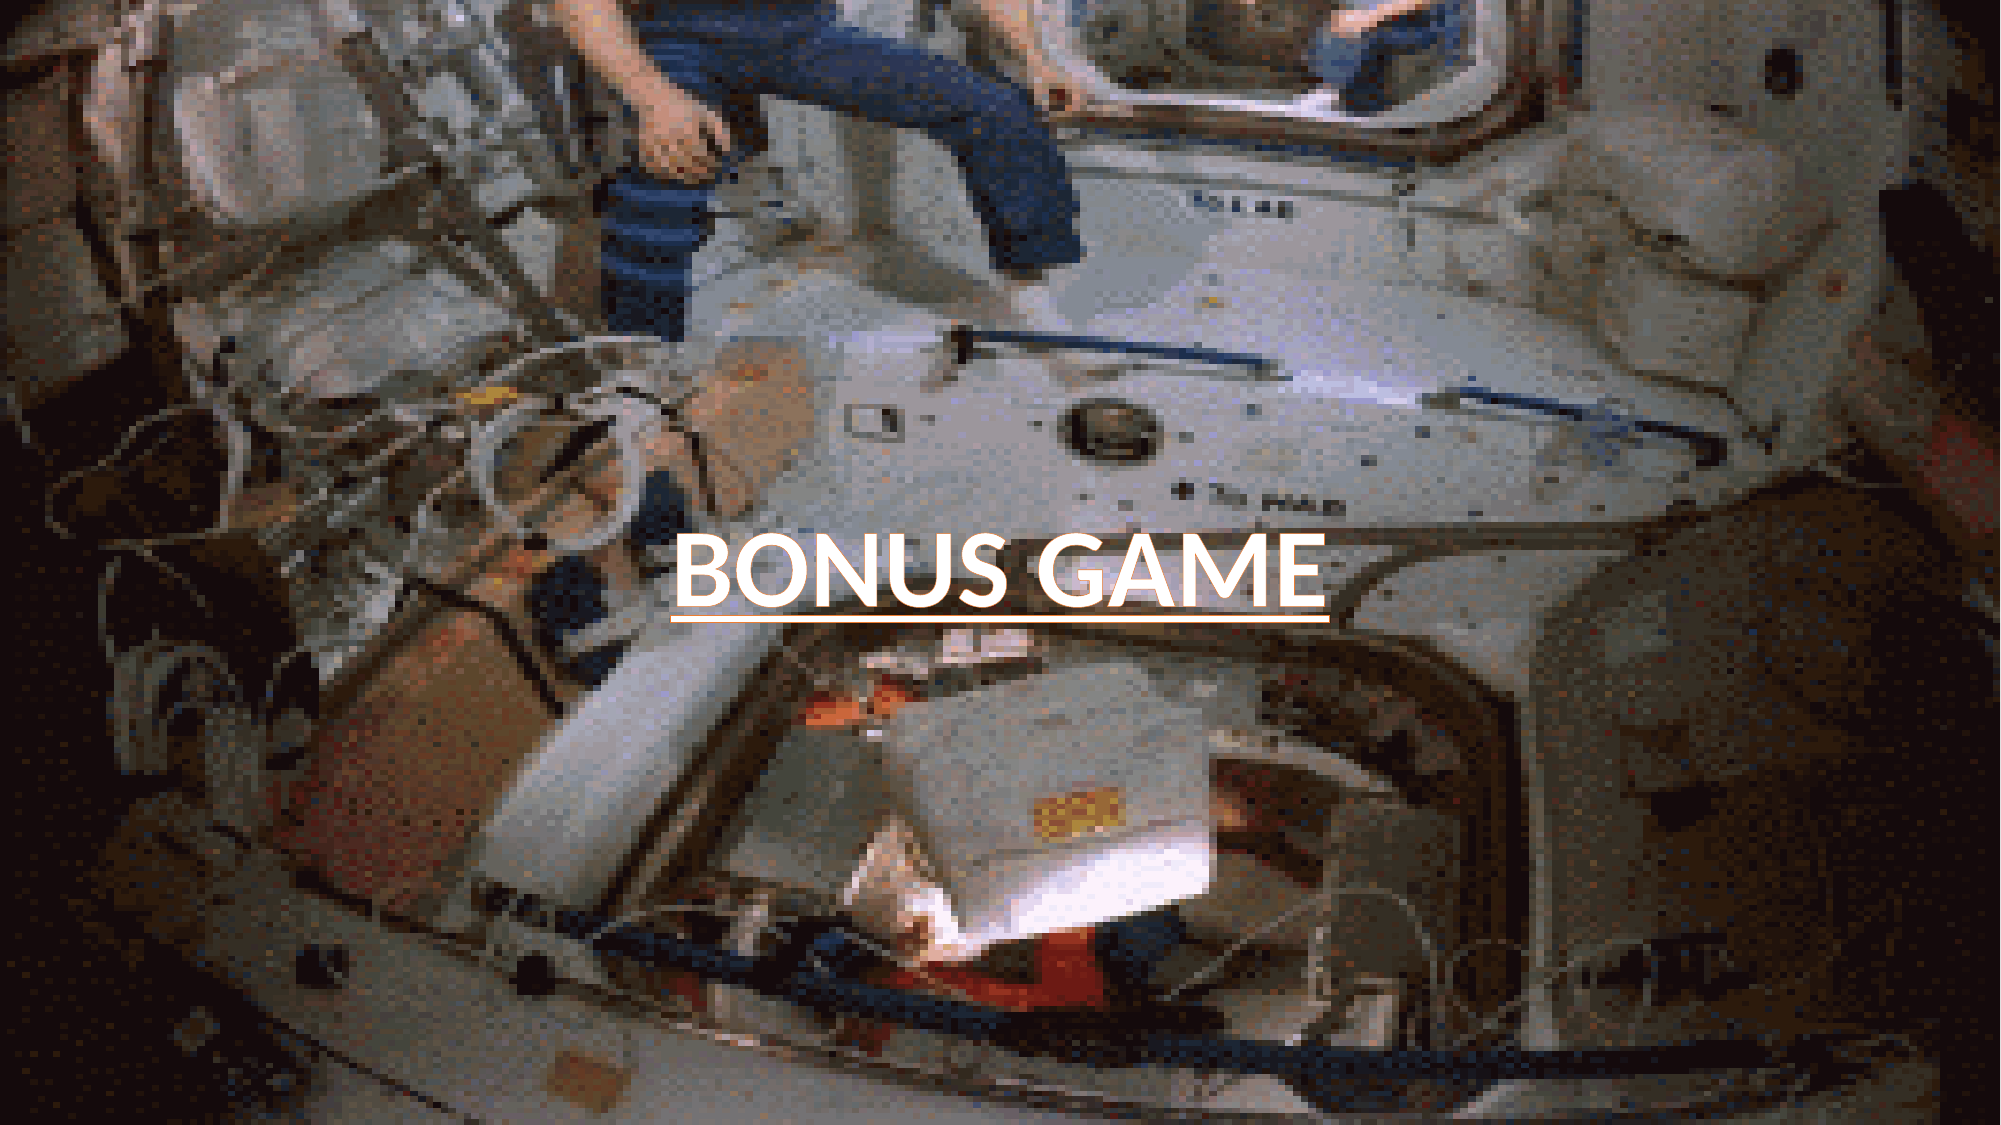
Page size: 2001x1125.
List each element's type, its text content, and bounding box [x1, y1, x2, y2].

picture [0, 0, 2001, 1125]
text_box BONUS GAME [655, 486, 1345, 637]
